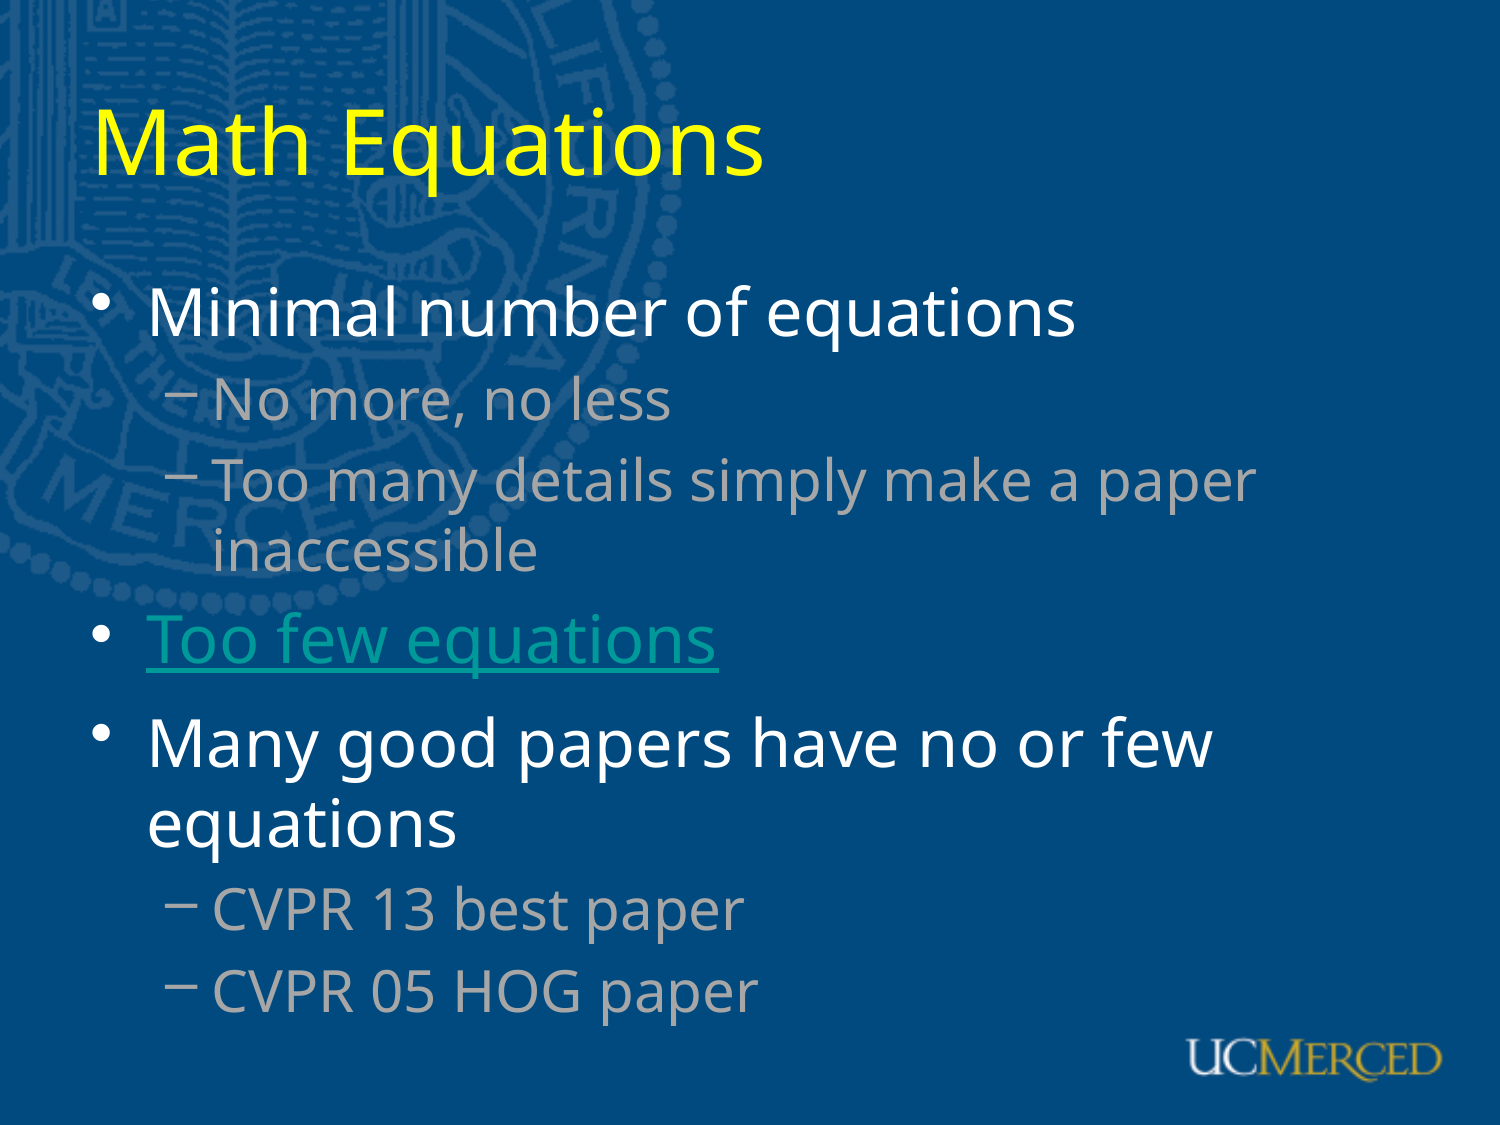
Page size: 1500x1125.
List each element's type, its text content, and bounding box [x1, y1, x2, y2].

list Minimal number of equations No more, no less Too many details simply make a paper inaccessible Too few equations Many good papers have no or few equations CVPR 13 best paper CVPR 05 HOG paper [74, 262, 1426, 1006]
picture [0, 0, 1500, 1125]
title Math Equations [74, 44, 1426, 233]
